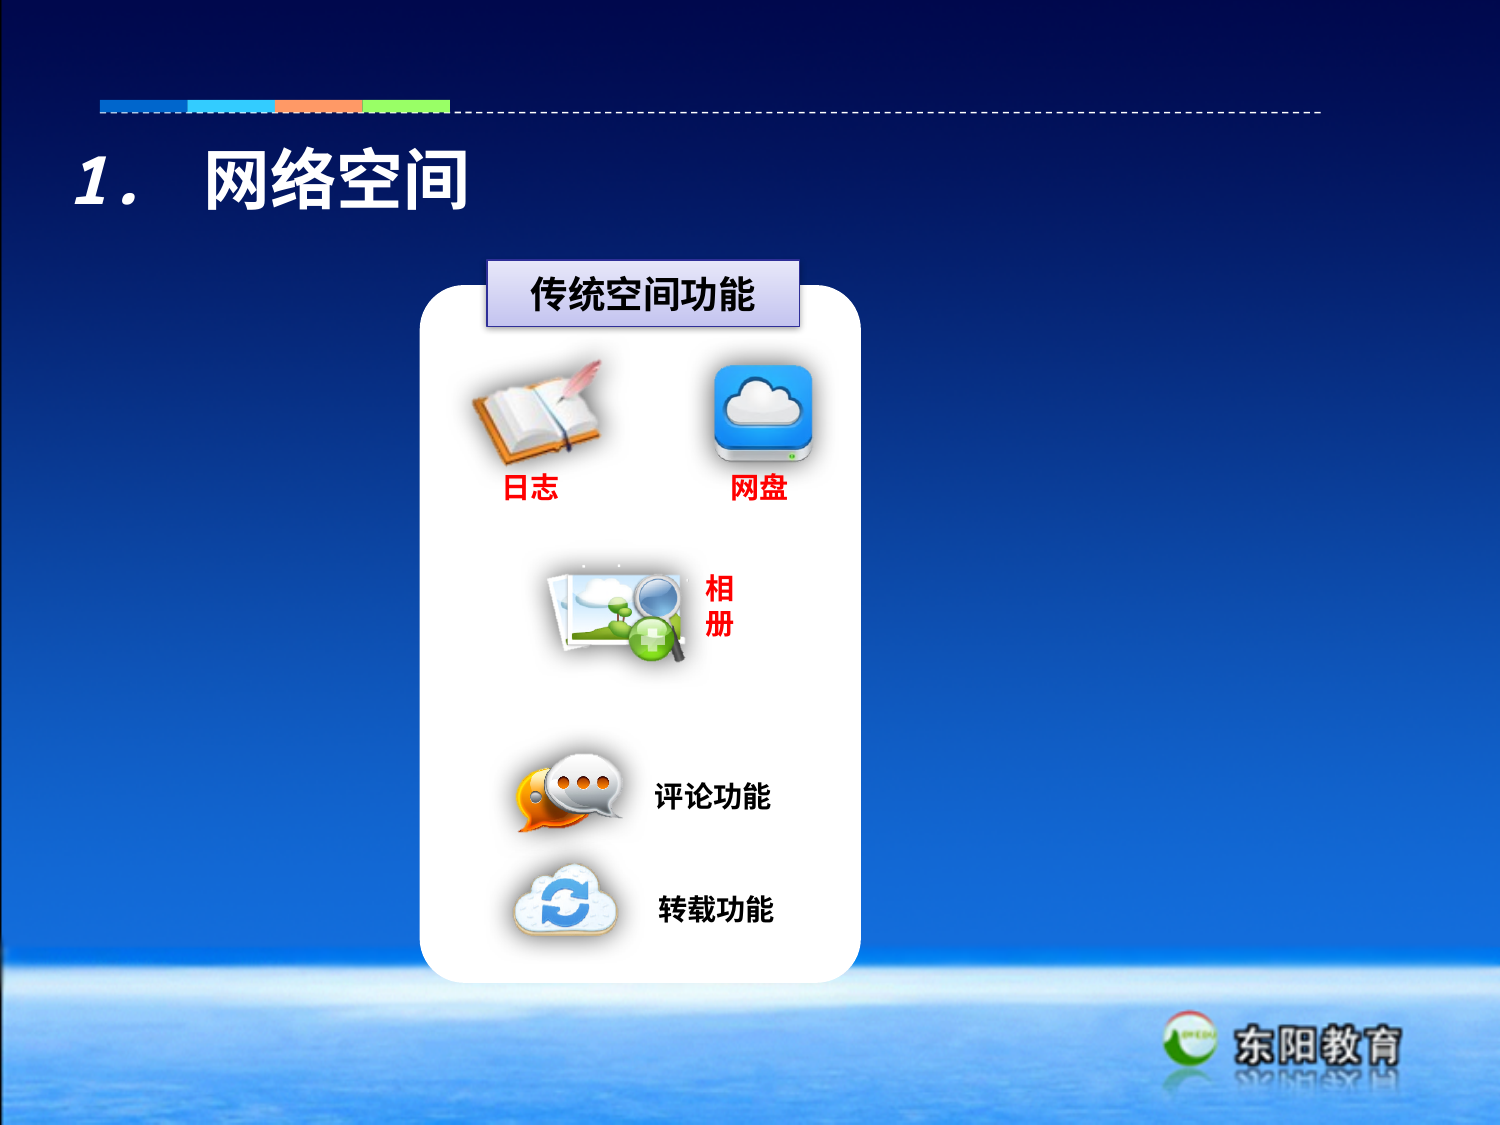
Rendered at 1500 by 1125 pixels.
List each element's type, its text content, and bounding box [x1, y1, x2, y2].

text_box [421, 259, 881, 981]
picture [0, 0, 1500, 1125]
text_box 1. 网络空间 [52, 130, 486, 225]
